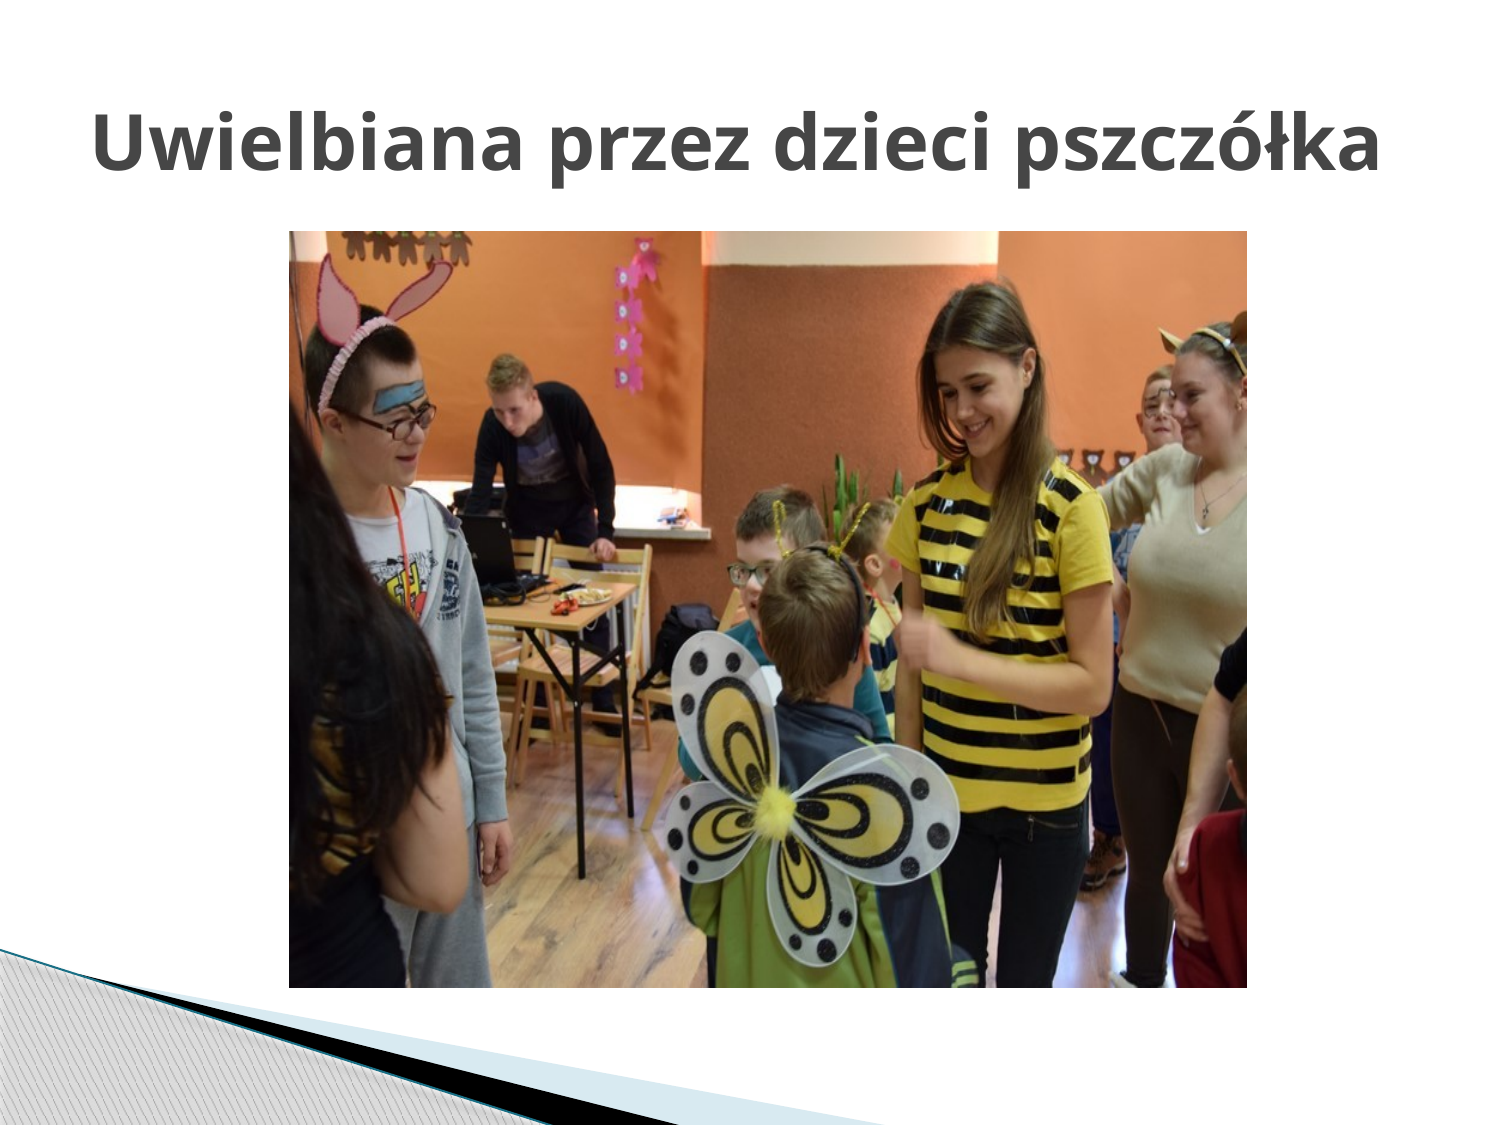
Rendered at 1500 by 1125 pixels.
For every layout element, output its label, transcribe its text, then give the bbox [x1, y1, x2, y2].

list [288, 231, 1247, 988]
title Uwielbiana przez dzieci pszczółka [75, 45, 1425, 233]
